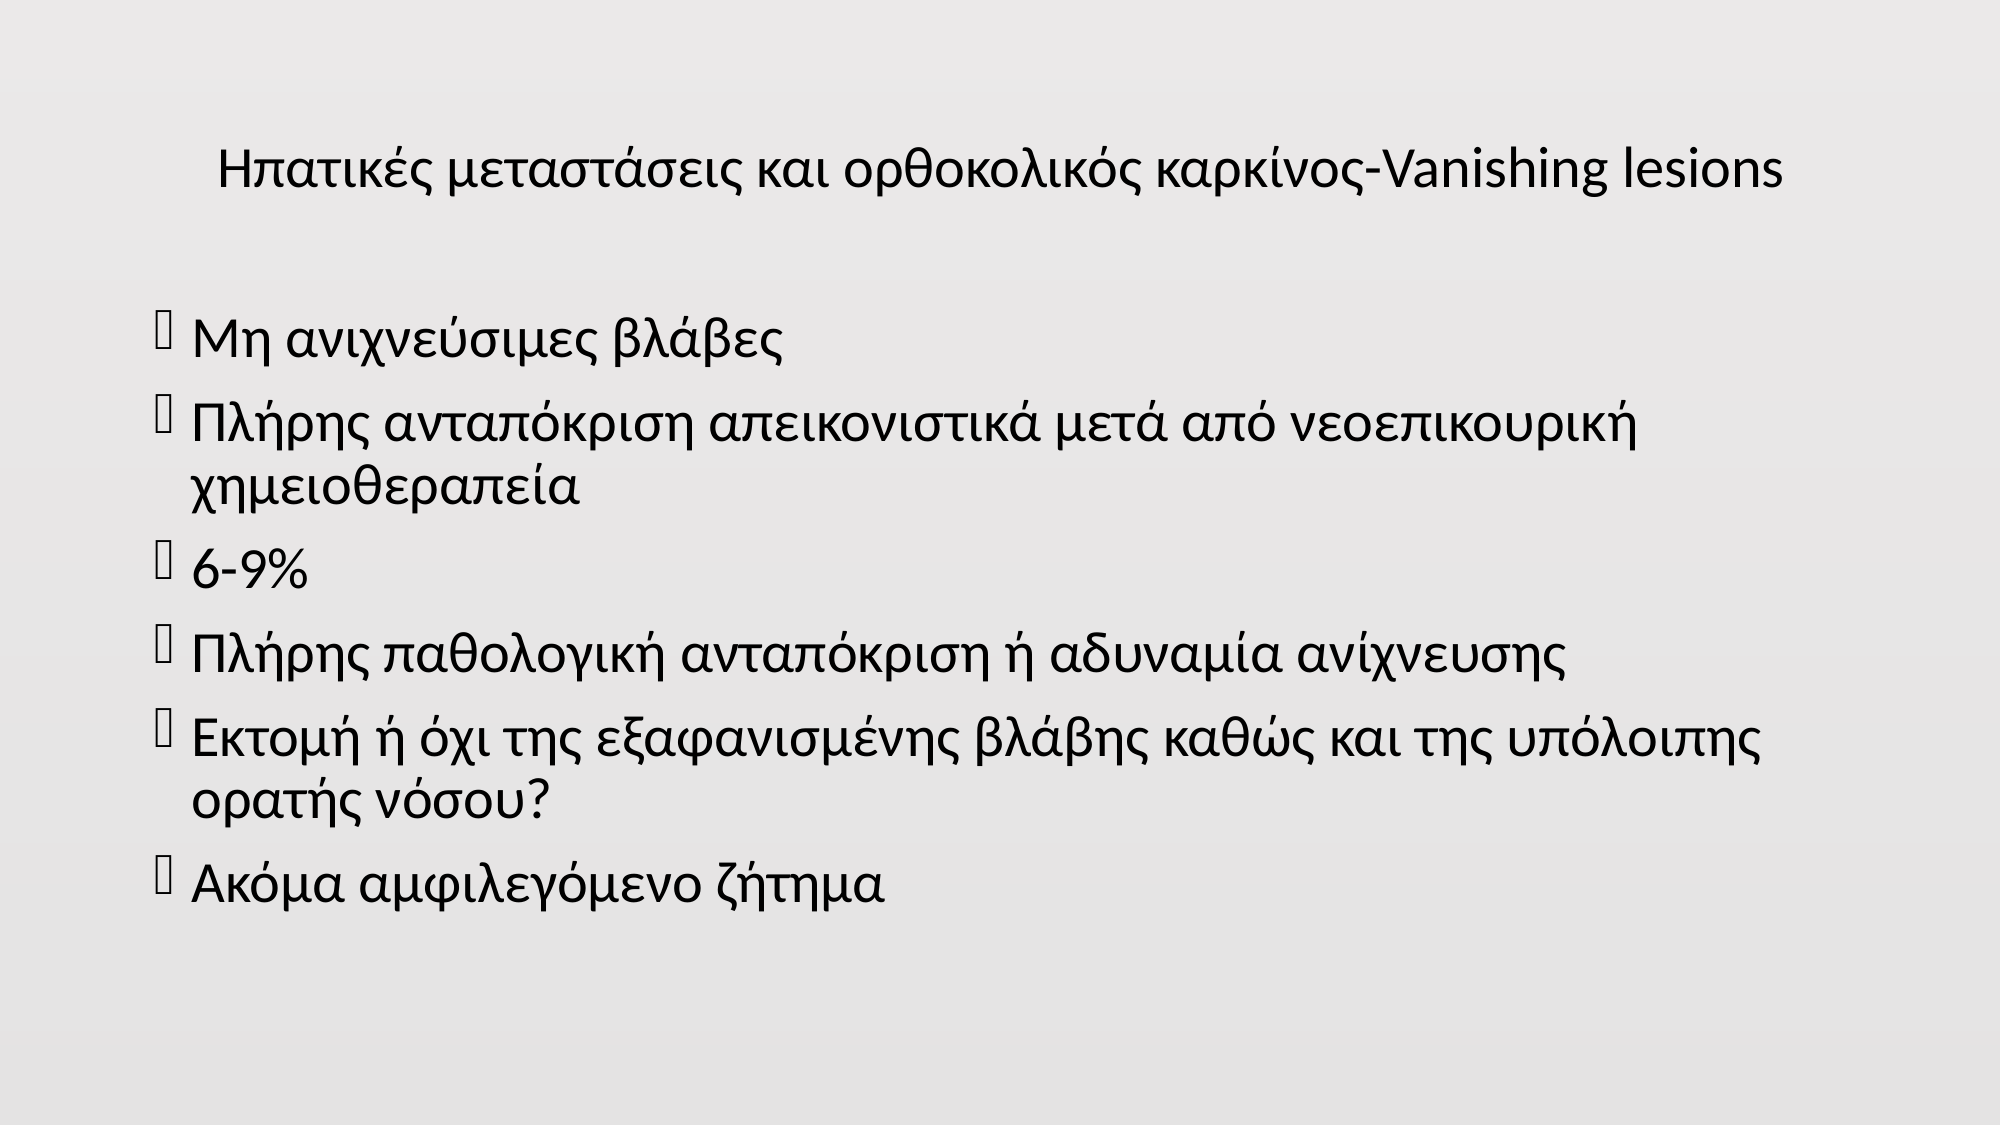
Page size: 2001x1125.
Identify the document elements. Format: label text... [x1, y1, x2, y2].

list Μη ανιχνεύσιμες βλάβες Πλήρης ανταπόκριση απεικονιστικά μετά από νεοεπικουρική χημειοθεραπεία 6-9% Πλήρης παθολογική ανταπόκριση ή αδυναμία ανίχνευσης Εκτομή ή όχι της εξαφανισμένης βλάβης καθώς και της υπόλοιπης ορατής νόσου? Ακόμα αμφιλεγόμενο ζήτημα [138, 299, 1864, 1014]
title Ηπατικές μεταστάσεις και ορθοκολικός καρκίνος-Vanishing lesions [138, 60, 1864, 278]
